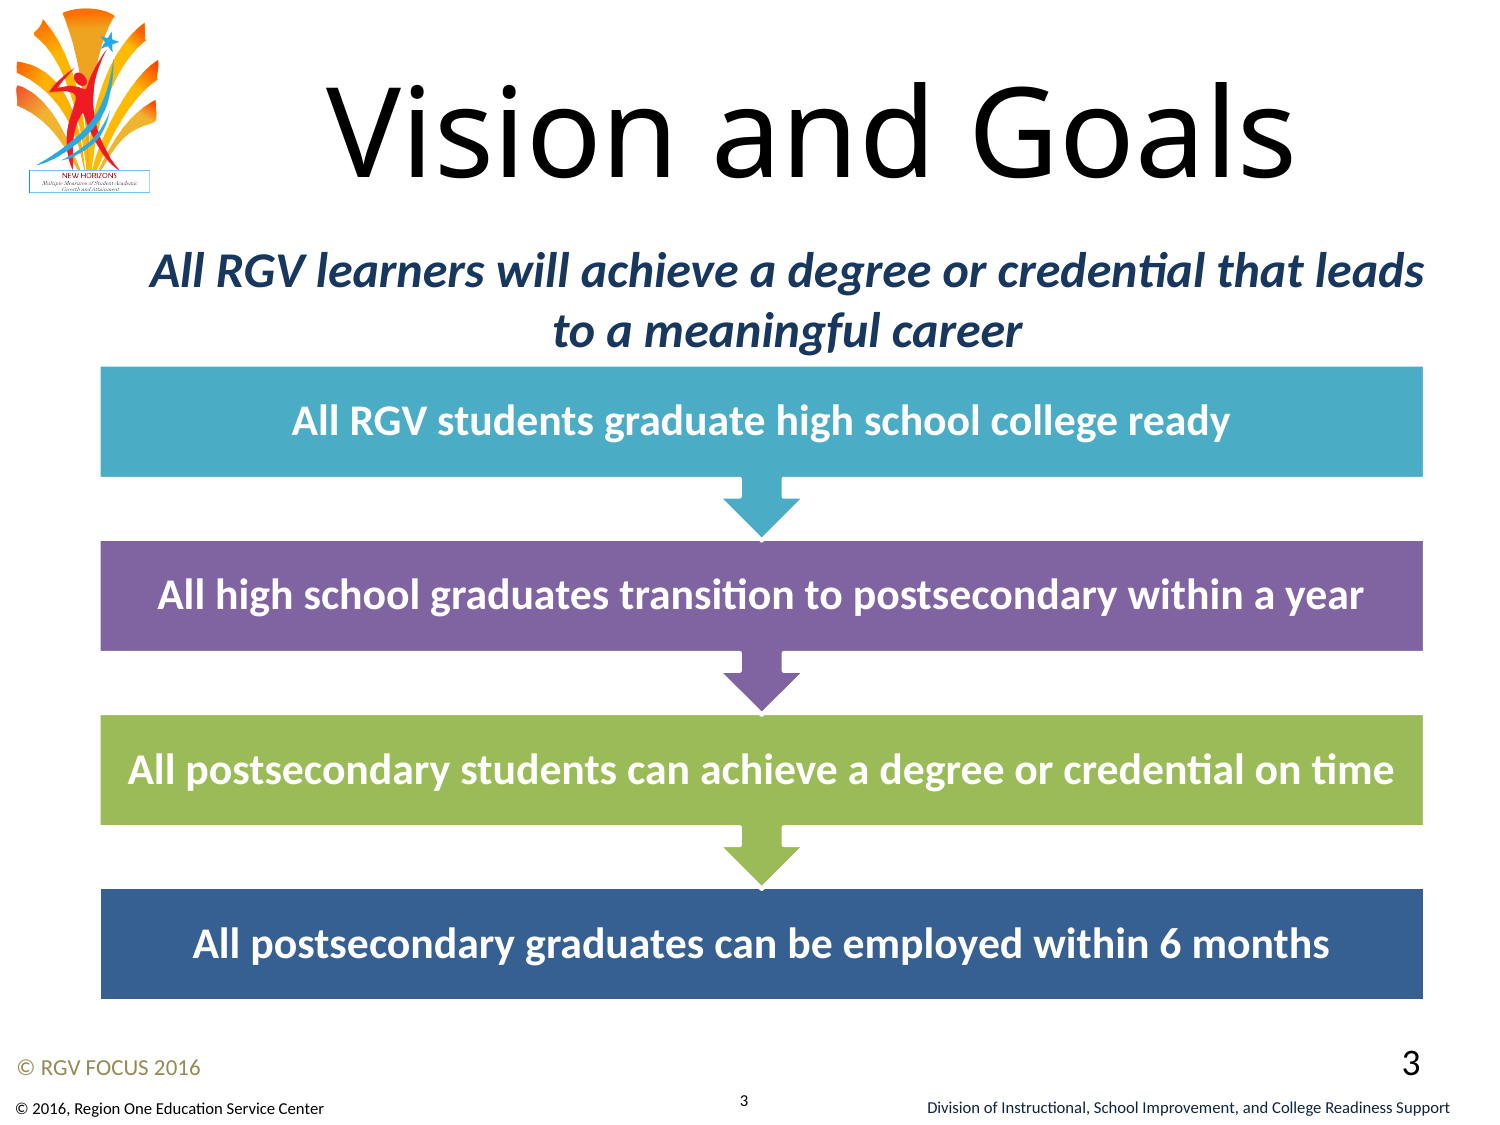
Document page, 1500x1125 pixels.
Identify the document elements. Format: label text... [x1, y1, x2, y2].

title Vision and Goals [200, 45, 1425, 230]
picture [12, 5, 163, 200]
slide_number 3 [1386, 1030, 1500, 1088]
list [98, 364, 1426, 1003]
list All RGV learners will achieve a degree or credential that leads to a meaningful career [112, 230, 1463, 973]
text_box © RGV FOCUS 2016 [1, 1034, 266, 1095]
